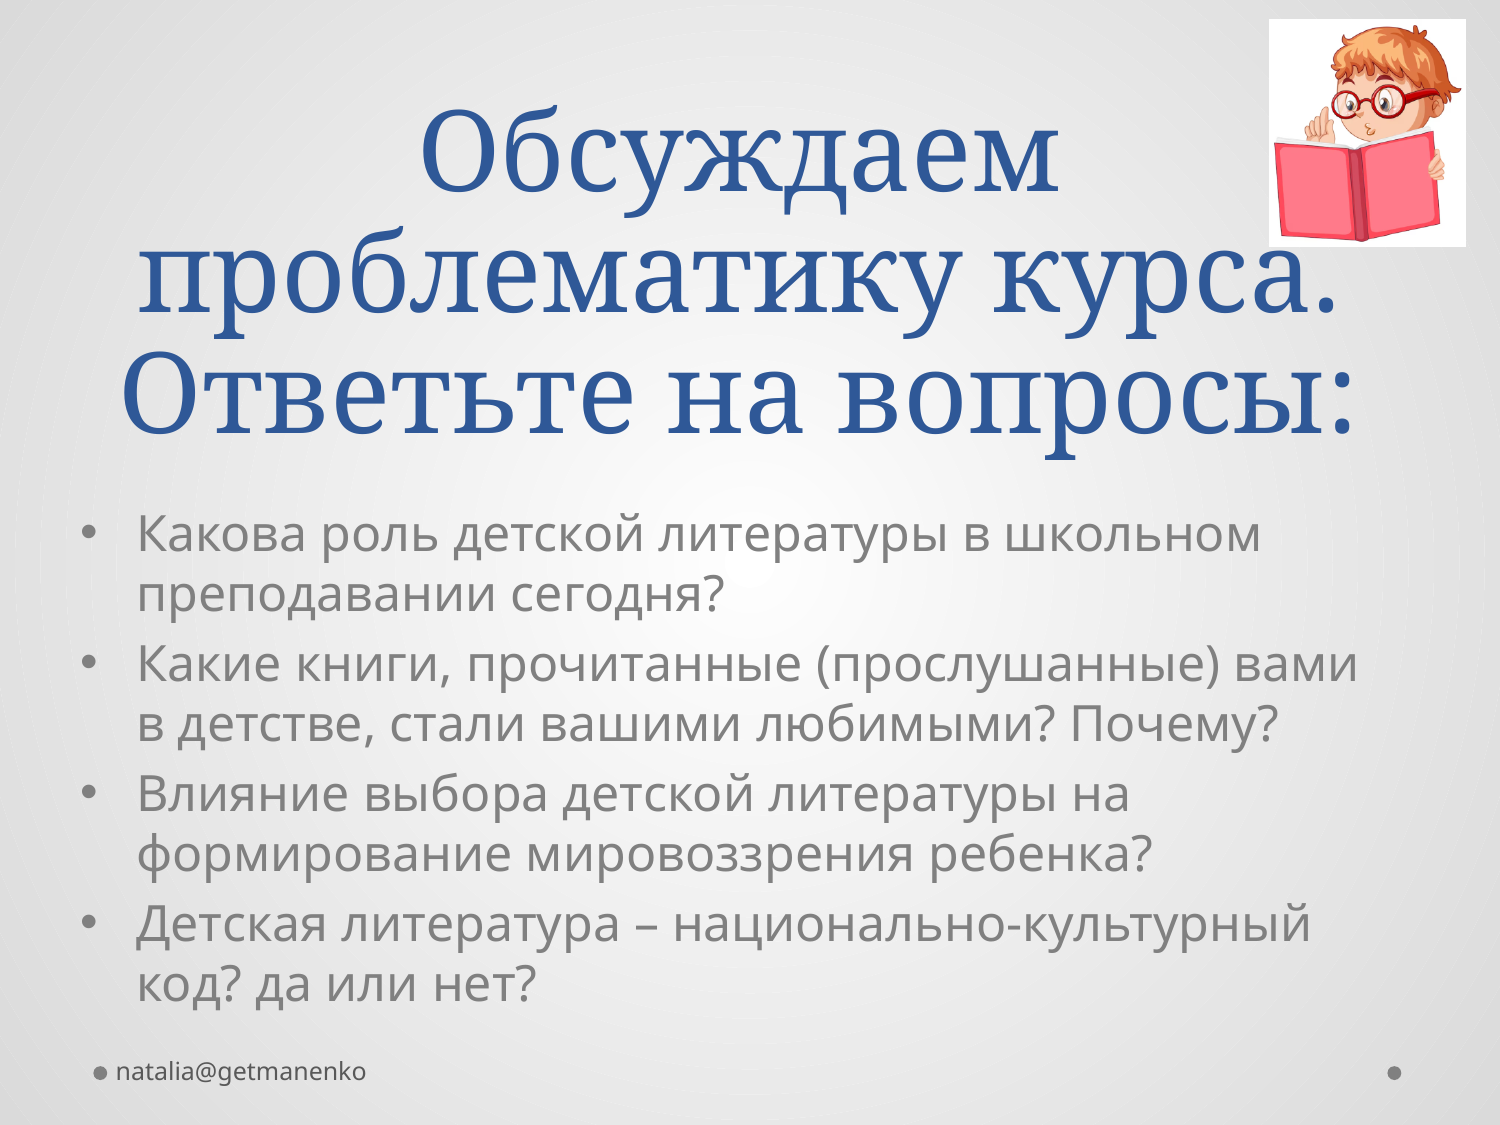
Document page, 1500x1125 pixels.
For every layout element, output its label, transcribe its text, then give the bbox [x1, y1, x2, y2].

list Какова роль детской литературы в школьном преподавании сегодня? Какие книги, прочитанные (прослушанные) вами в детстве, стали вашими любимыми? Почему? Влияние выбора детской литературы на формирование мировоззрения ребенка? Детская литература – национально-культурный код? да или нет? [64, 493, 1414, 1125]
picture [1269, 18, 1466, 247]
title Обсуждаем проблематику курса. Ответьте на вопросы: [64, 149, 1414, 464]
footer natalia@getmanenko [108, 1042, 576, 1103]
